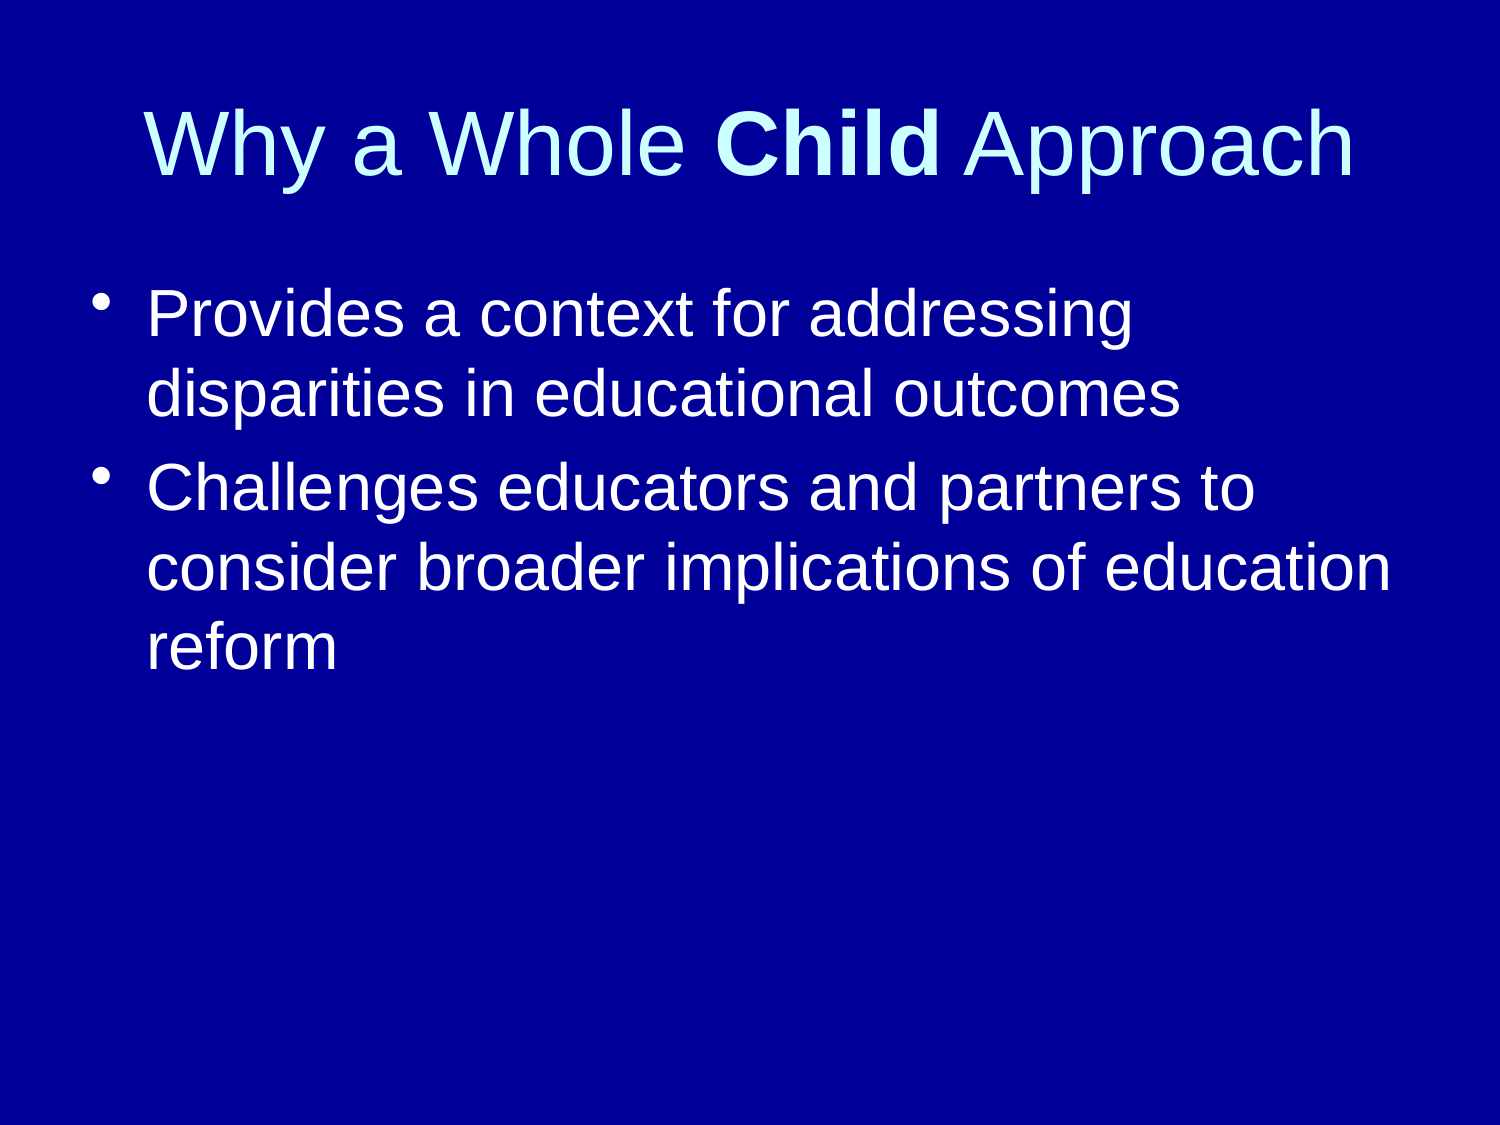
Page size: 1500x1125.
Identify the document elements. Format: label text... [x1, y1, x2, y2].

title Why a Whole Child Approach [75, 45, 1425, 233]
list Provides a context for addressing disparities in educational outcomes Challenges educators and partners to consider broader implications of education reform [75, 262, 1425, 1005]
